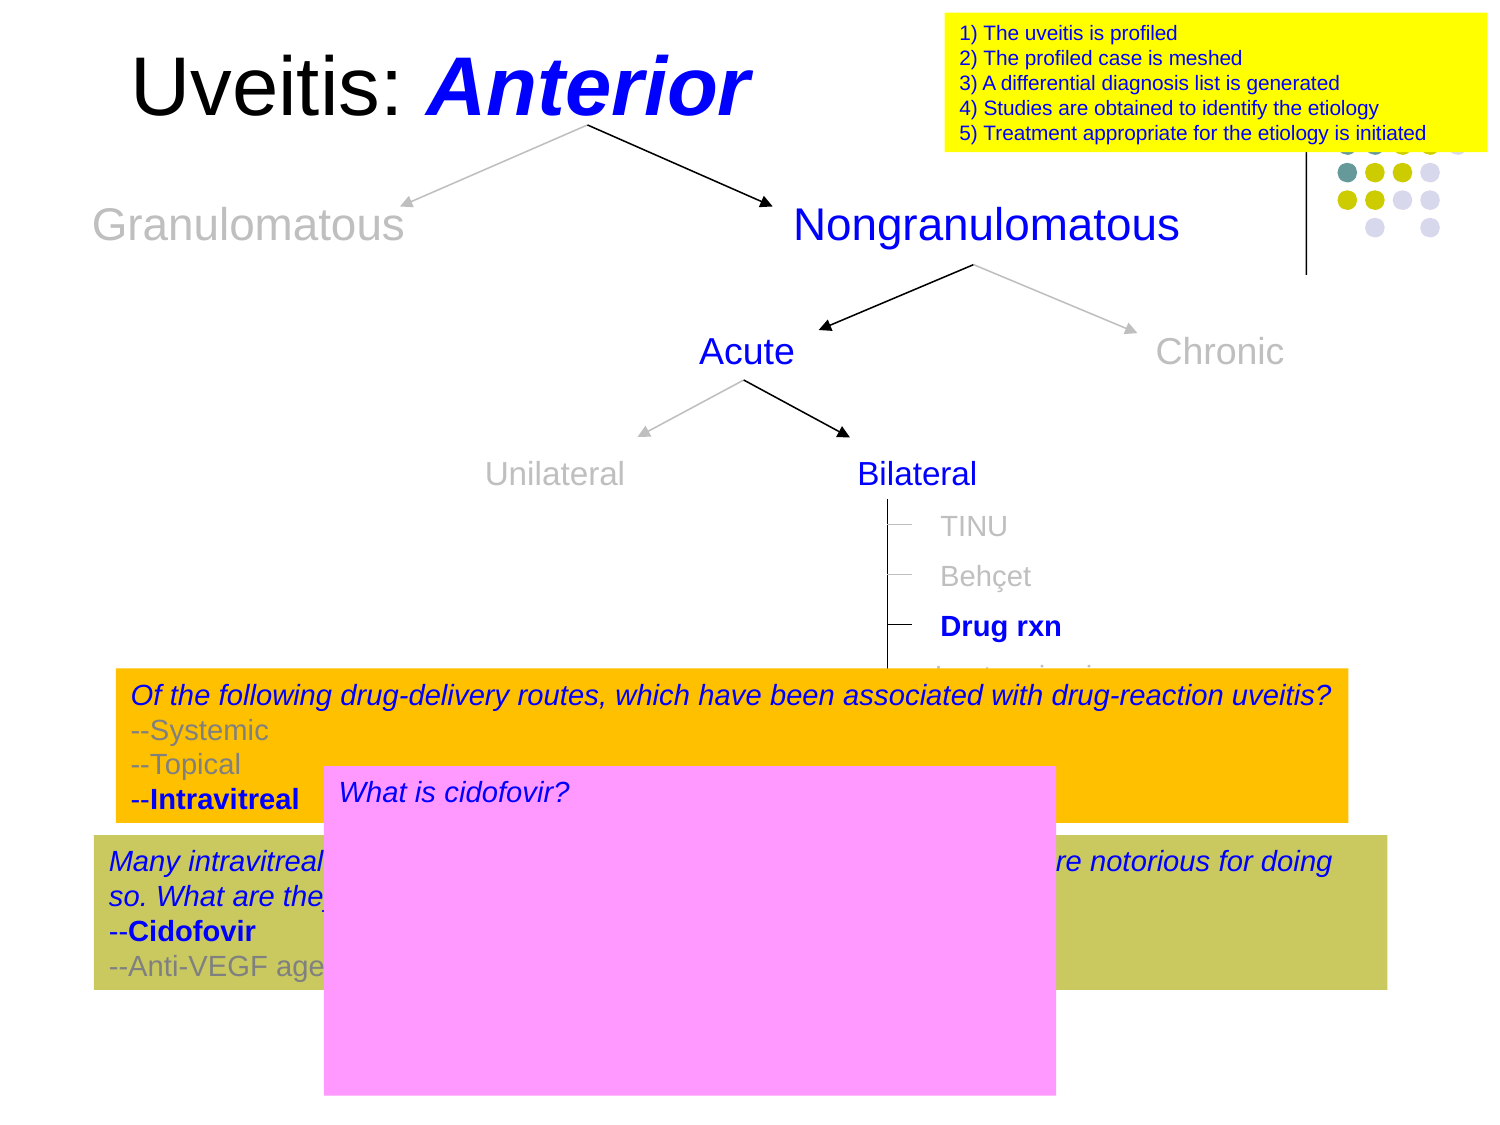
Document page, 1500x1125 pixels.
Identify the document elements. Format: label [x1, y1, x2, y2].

text_box [778, 187, 1196, 258]
text_box [93, 444, 1388, 1096]
text_box [77, 24, 773, 258]
text_box [599, 264, 1325, 438]
text_box [450, 444, 661, 500]
text_box [944, 12, 1488, 153]
